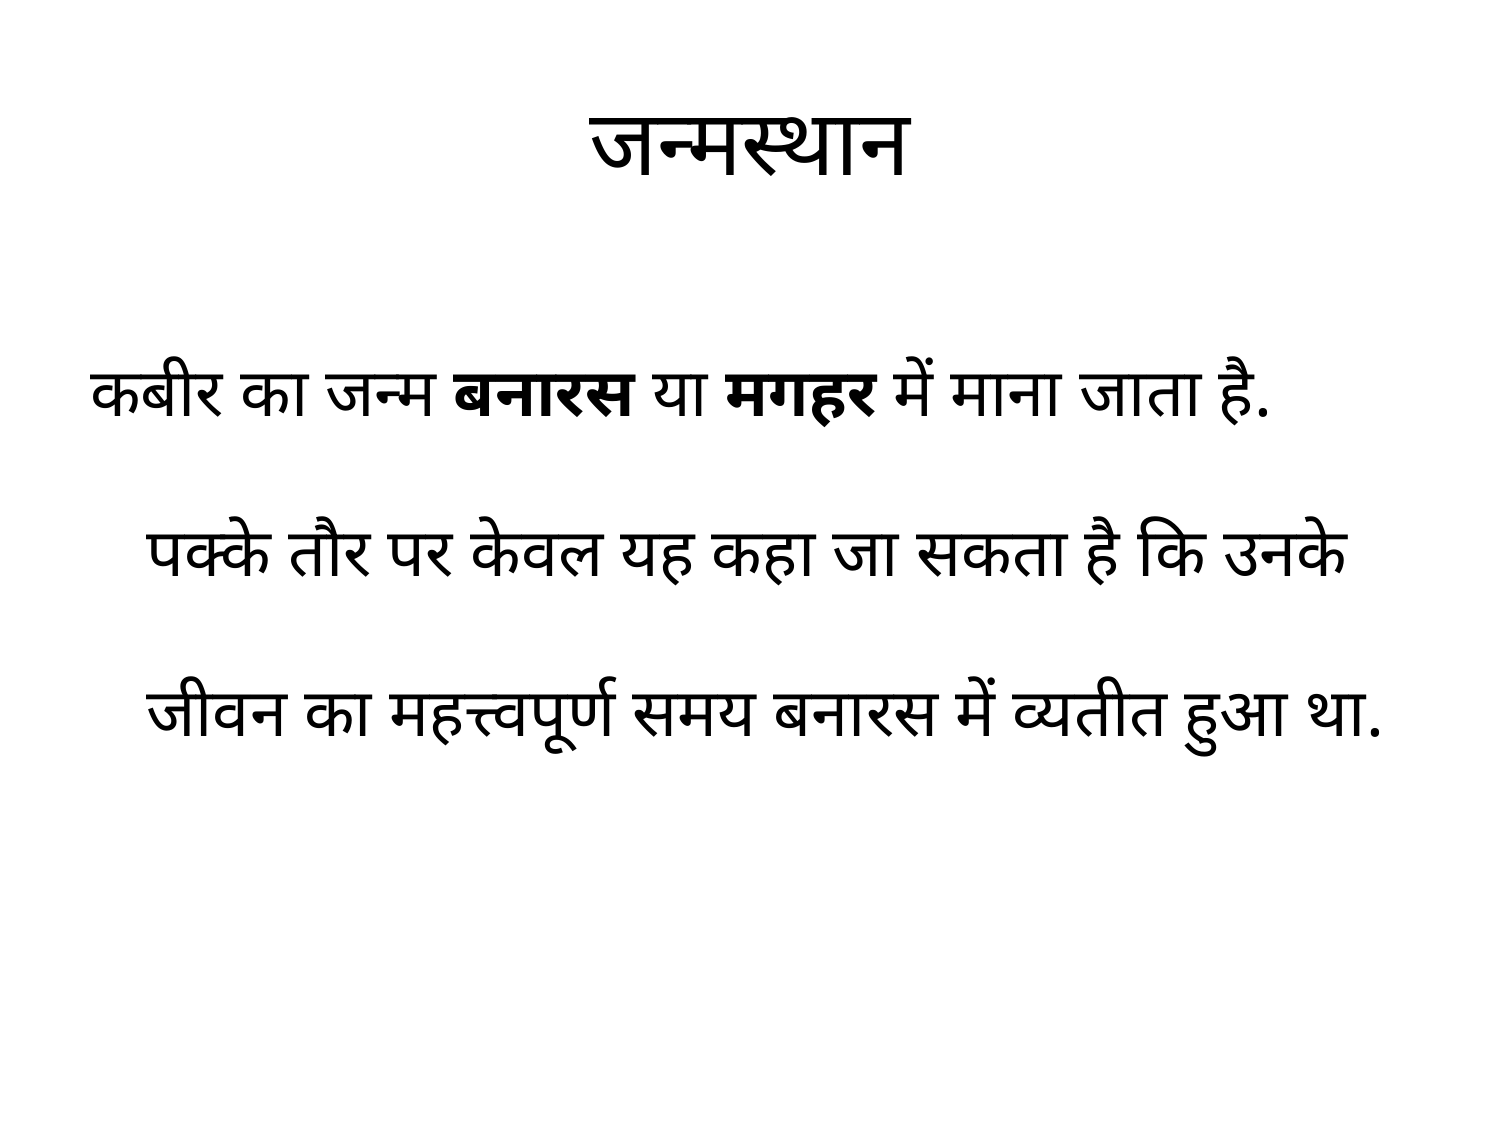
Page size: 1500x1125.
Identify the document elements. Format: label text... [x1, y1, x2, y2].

list कबीर का जन्म बनारस या मगहर में माना जाता है. पक्के तौर पर केवल यह कहा जा सकता है कि उनके जीवन का महत्त्वपूर्ण समय बनारस में व्यतीत हुआ था. [75, 262, 1425, 1005]
title जन्मस्थान [75, 45, 1425, 233]
